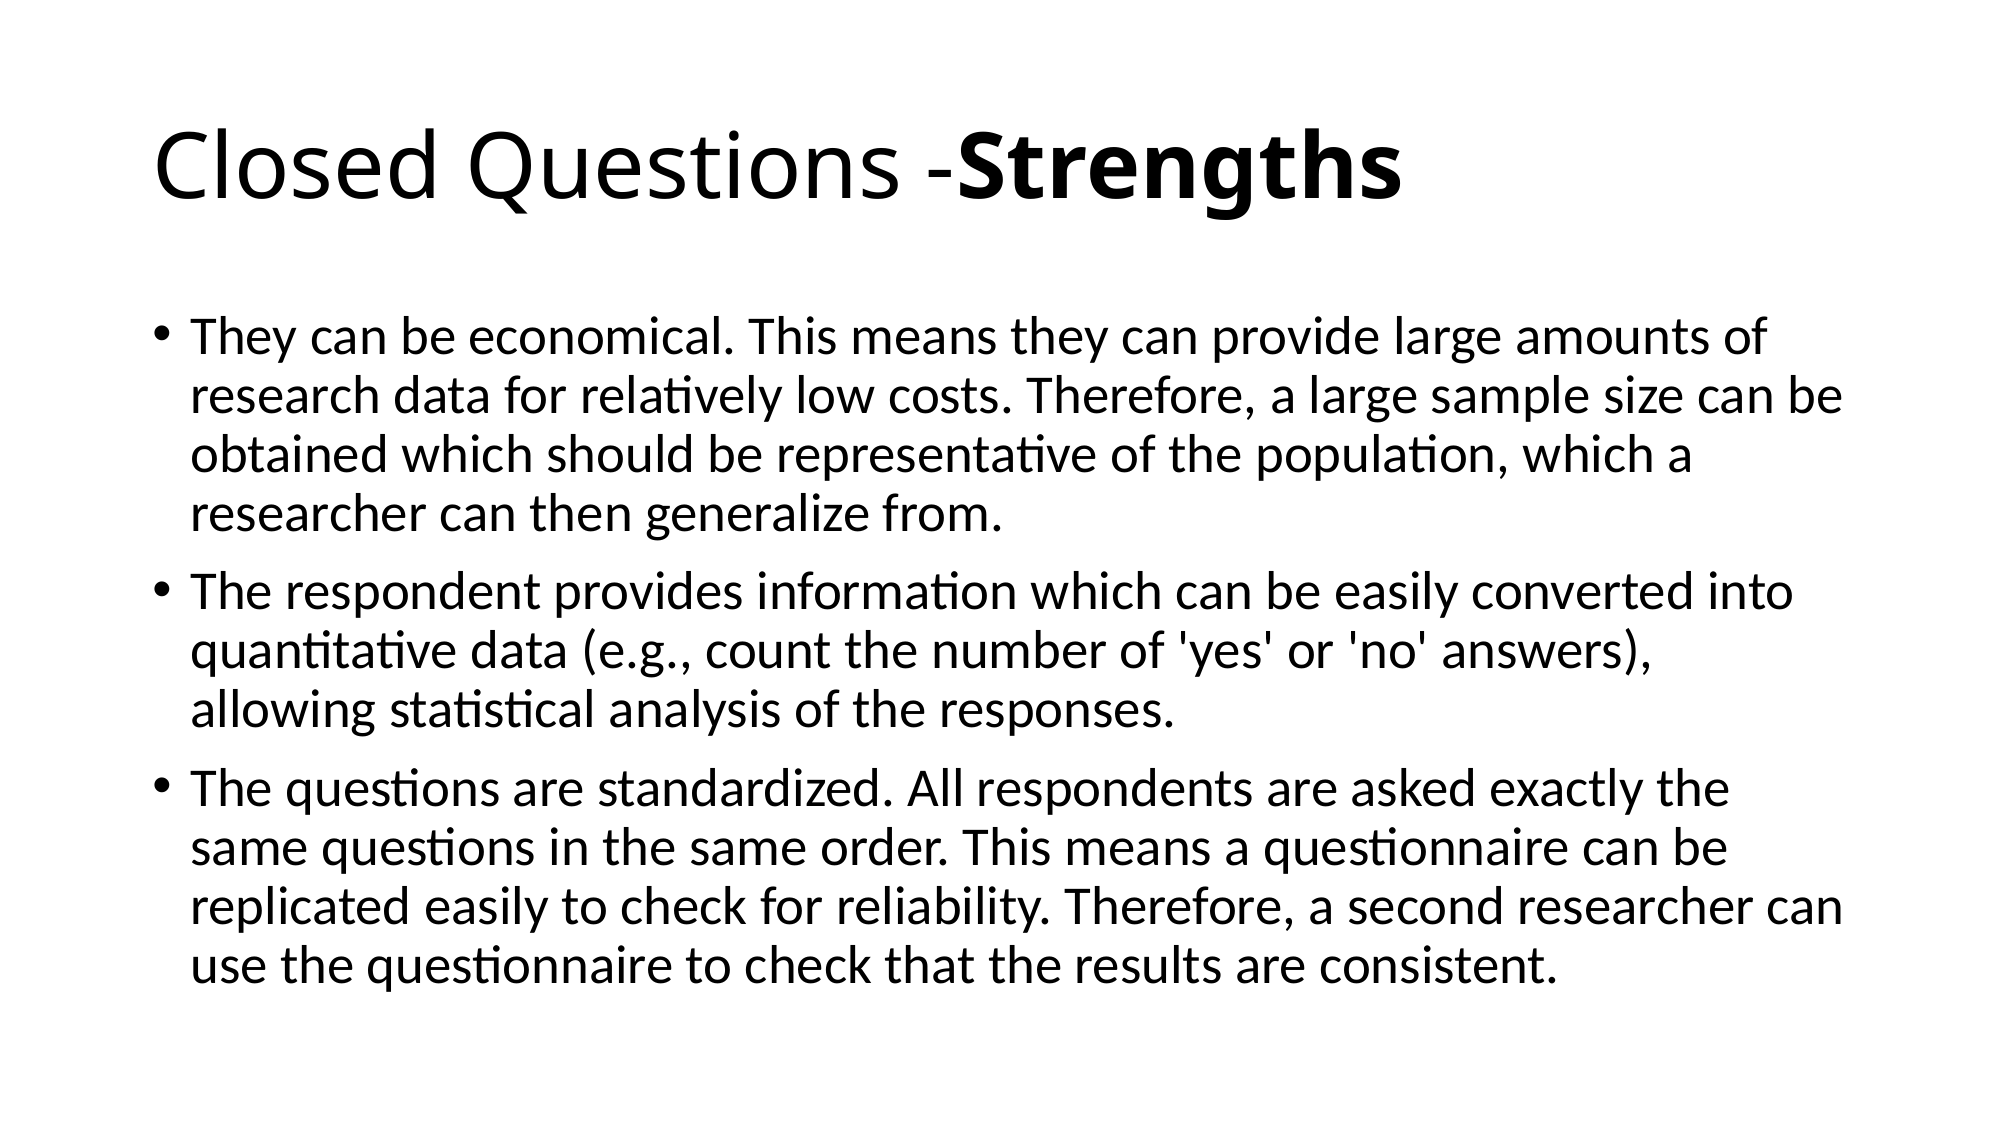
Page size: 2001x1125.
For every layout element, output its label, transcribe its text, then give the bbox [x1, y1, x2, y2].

list They can be economical. This means they can provide large amounts of research data for relatively low costs. Therefore, a large sample size can be obtained which should be representative of the population, which a researcher can then generalize from. The respondent provides information which can be easily converted into quantitative data (e.g., count the number of 'yes' or 'no' answers), allowing statistical analysis of the responses. The questions are standardized. All respondents are asked exactly the same questions in the same order. This means a questionnaire can be replicated easily to check for reliability. Therefore, a second researcher can use the questionnaire to check that the results are consistent. [137, 299, 1863, 1014]
title Closed Questions -Strengths [137, 59, 1863, 278]
